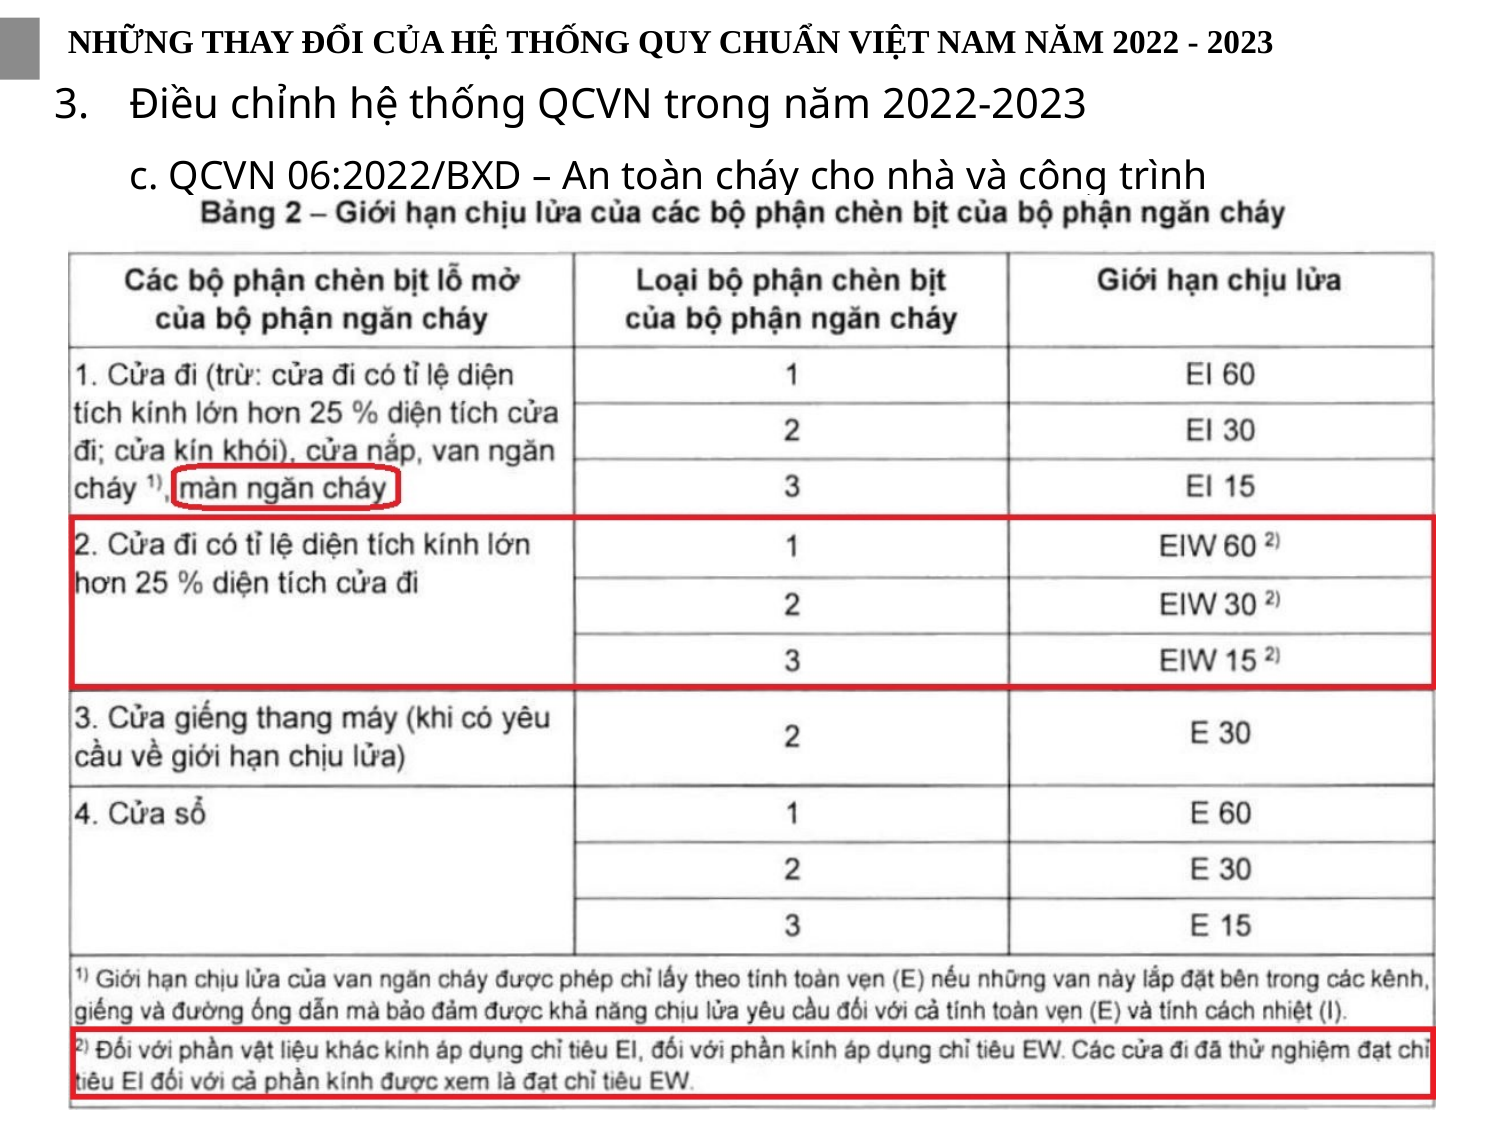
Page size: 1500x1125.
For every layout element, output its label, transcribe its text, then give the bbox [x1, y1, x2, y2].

text_box Điều chỉnh hệ thống QCVN trong năm 2022-2023 [39, 74, 1343, 127]
text_box [0, 17, 41, 81]
text_box c. QCVN 06:2022/BXD – An toàn cháy cho nhà và công trình [114, 120, 1225, 195]
text_box NHỮNG THAY ĐỔI CỦA HỆ THỐNG QUY CHUẨN VIỆT NAM NĂM 2022 - 2023 [53, 17, 1395, 80]
picture [68, 195, 1436, 1110]
